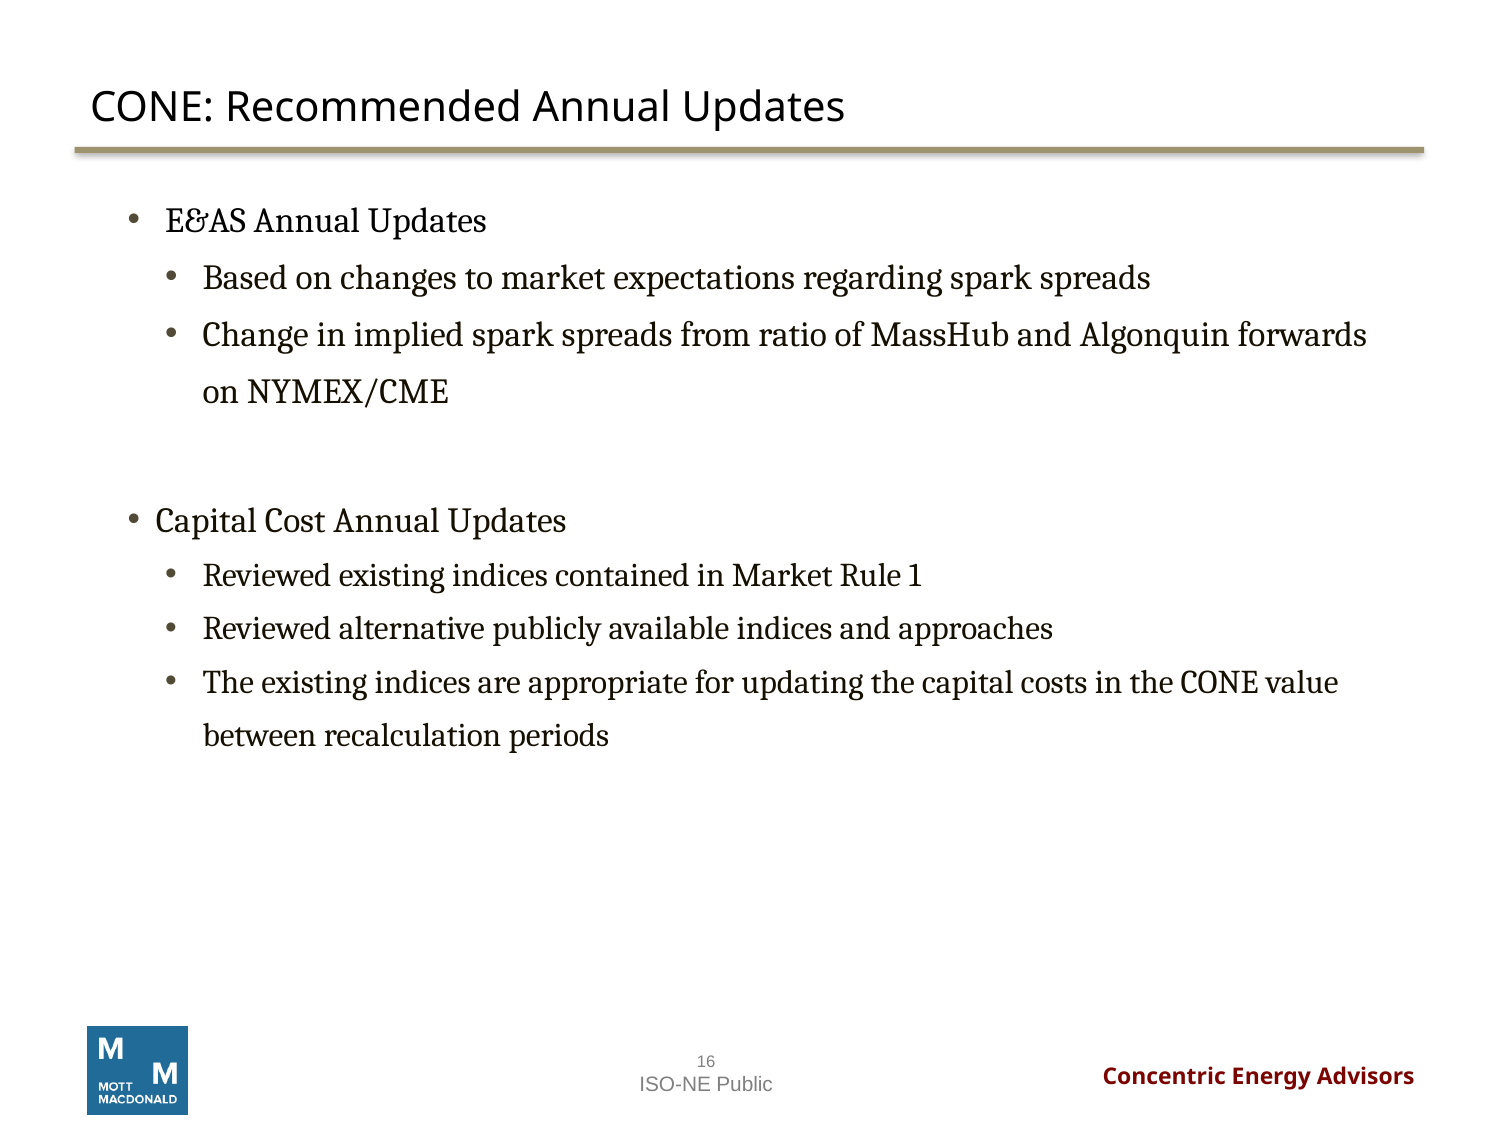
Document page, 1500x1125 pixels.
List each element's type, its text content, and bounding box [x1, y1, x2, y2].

title CONE: Recommended Annual Updates [74, 44, 1426, 138]
picture [87, 1026, 188, 1115]
list E&AS Annual Updates Based on changes to market expectations regarding spark spreads Change in implied spark spreads from ratio of MassHub and Algonquin forwards on NYMEX/CME Capital Cost Annual Updates Reviewed existing indices contained in Market Rule 1 Reviewed alternative publicly available indices and approaches The existing indices are appropriate for updating the capital costs in the CONE value between recalculation periods [74, 174, 1426, 976]
